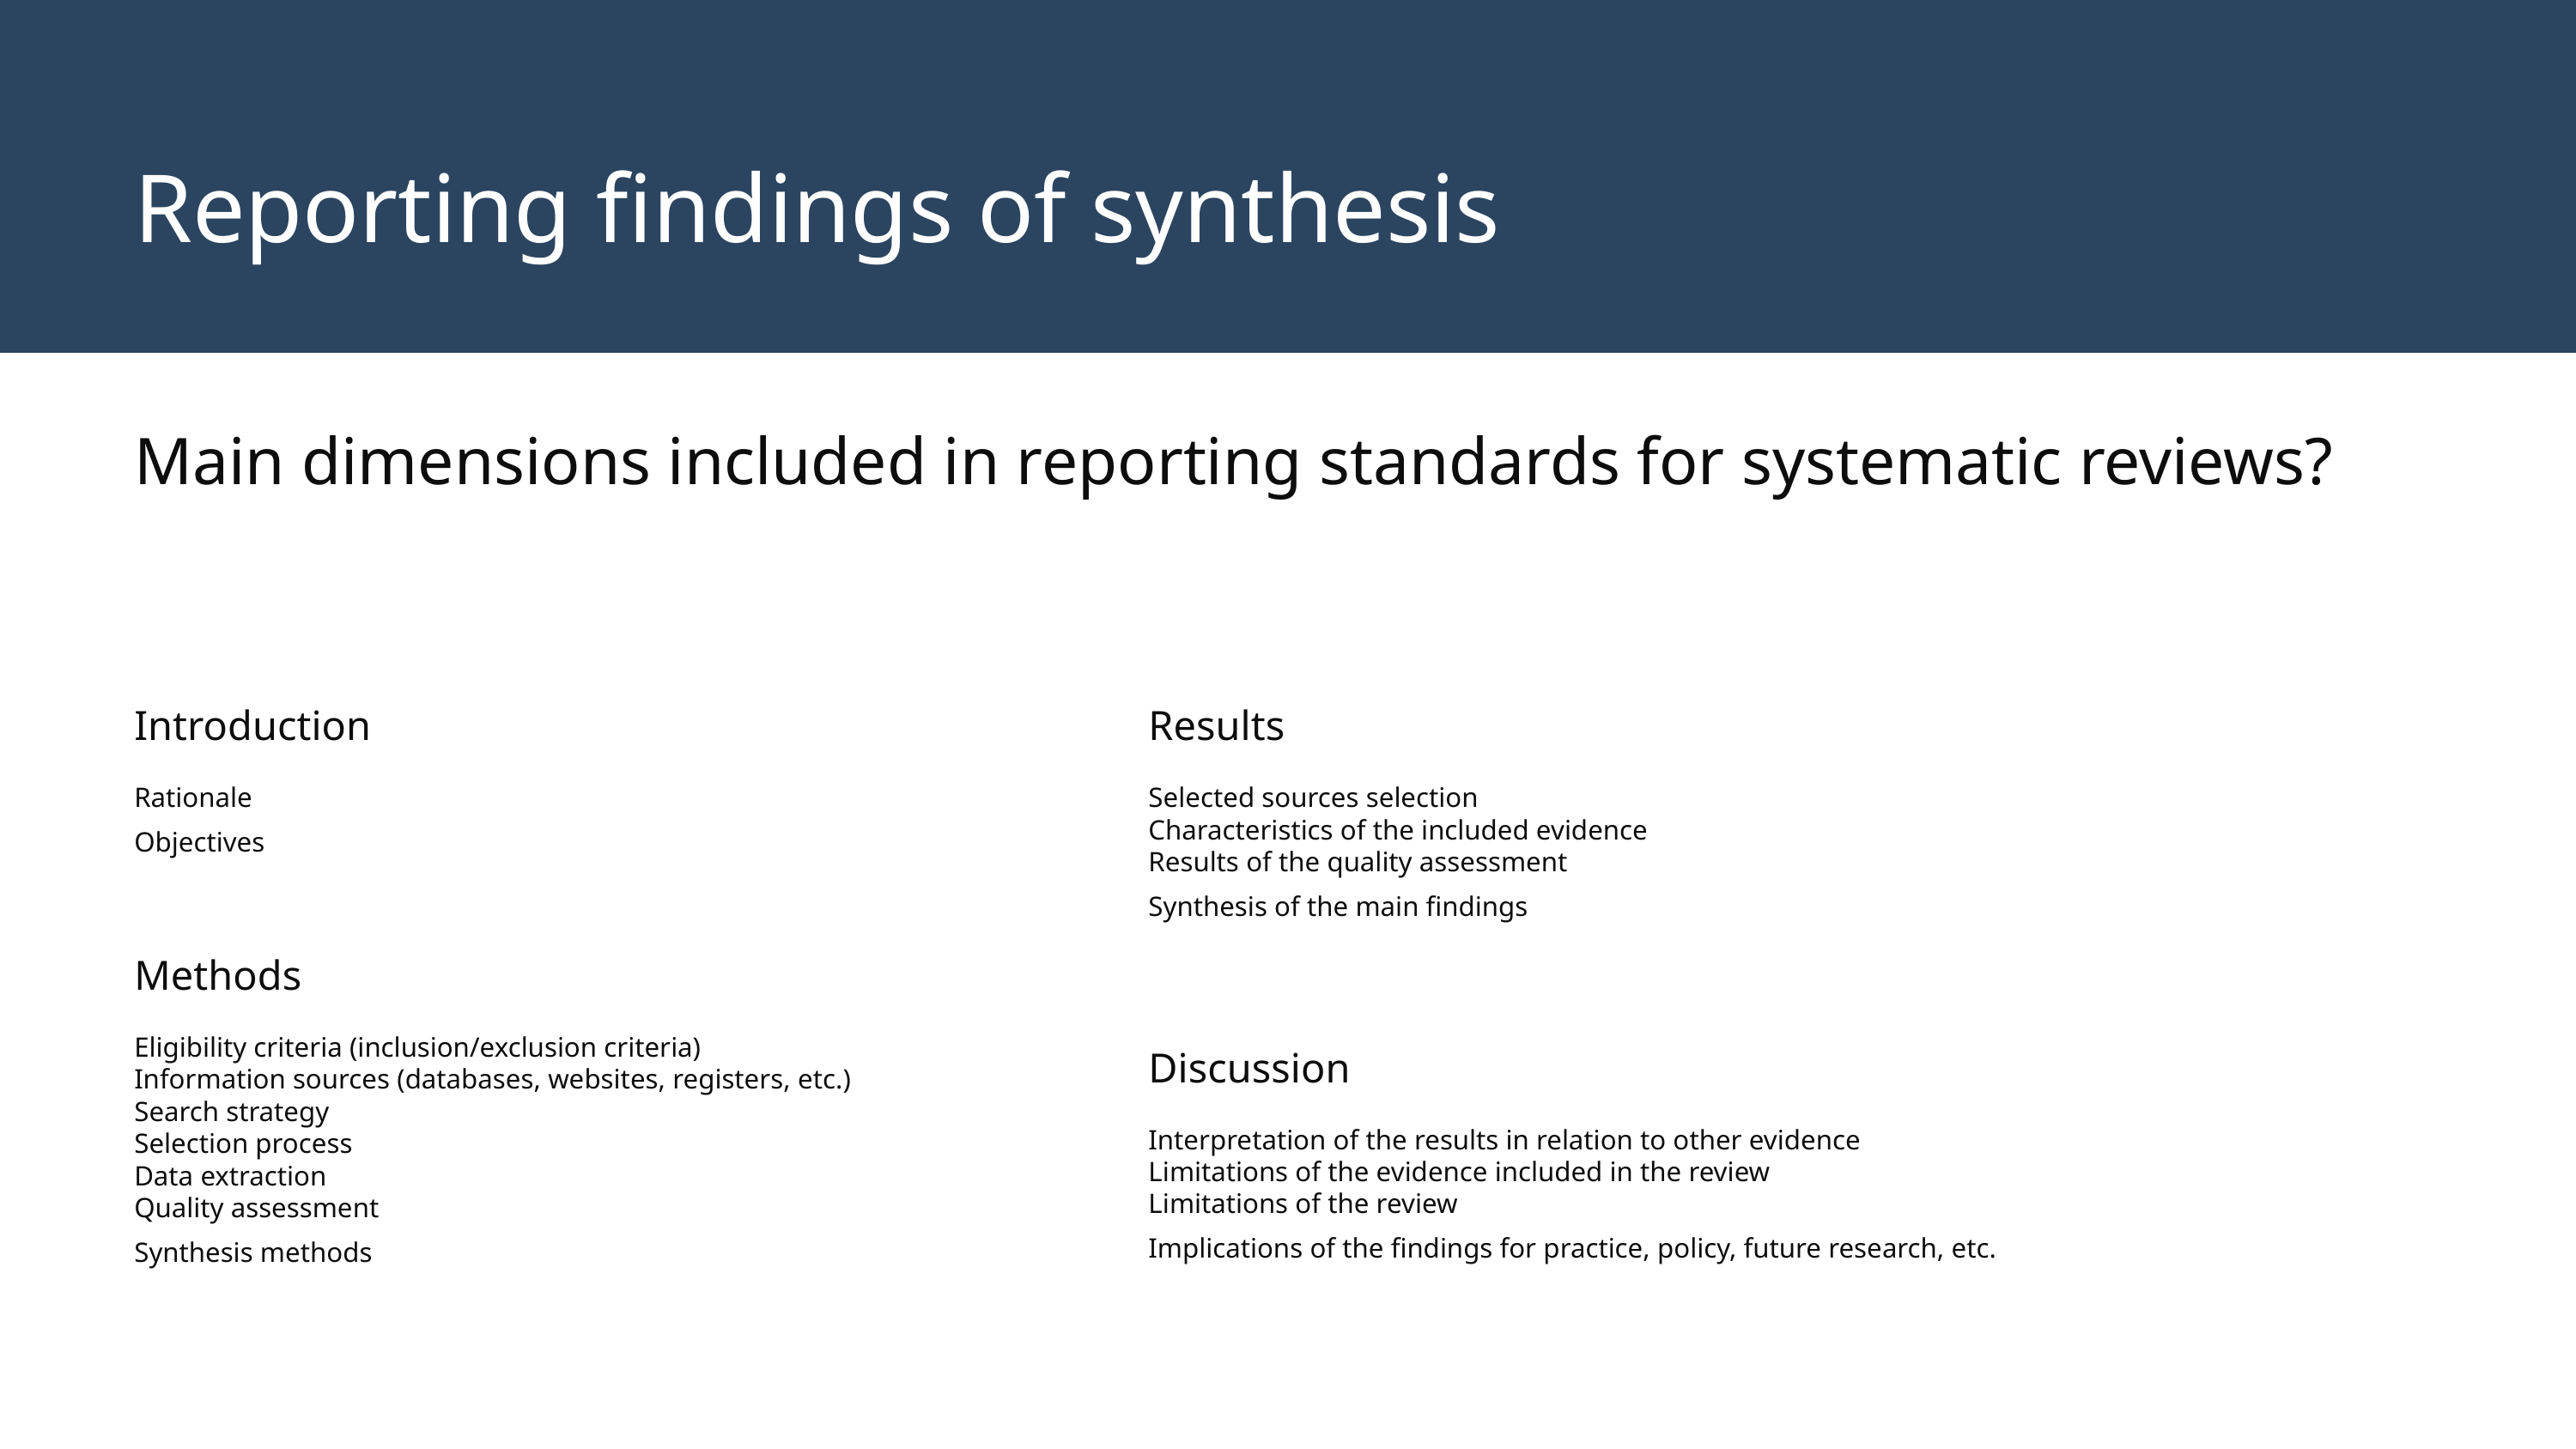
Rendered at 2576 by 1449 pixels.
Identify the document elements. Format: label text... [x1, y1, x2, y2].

text_box Introduction [134, 688, 391, 749]
text_box Methods [134, 937, 933, 998]
text_box Results [1148, 688, 1731, 749]
text_box Rationale Objectives [134, 780, 391, 870]
text_box Main dimensions included in reporting standards for systematic reviews? [134, 420, 2421, 576]
text_box Selected sources selection Characteristics of the included evidence Results of the quality assessment Synthesis of the main findings [1148, 780, 1731, 958]
text_box Interpretation of the results in relation to other evidence Limitations of the evidence included in the review Limitations of the review Implications of the findings for practice, policy, future research, etc. [1148, 1122, 2079, 1300]
picture [0, 0, 2576, 353]
text_box Eligibility criteria (inclusion/exclusion criteria) Information sources (databases, websites, registers, etc.) Search strategy Selection process Data extraction Quality assessment Synthesis methods [134, 1029, 933, 1340]
text_box Discussion [1148, 1030, 2079, 1091]
